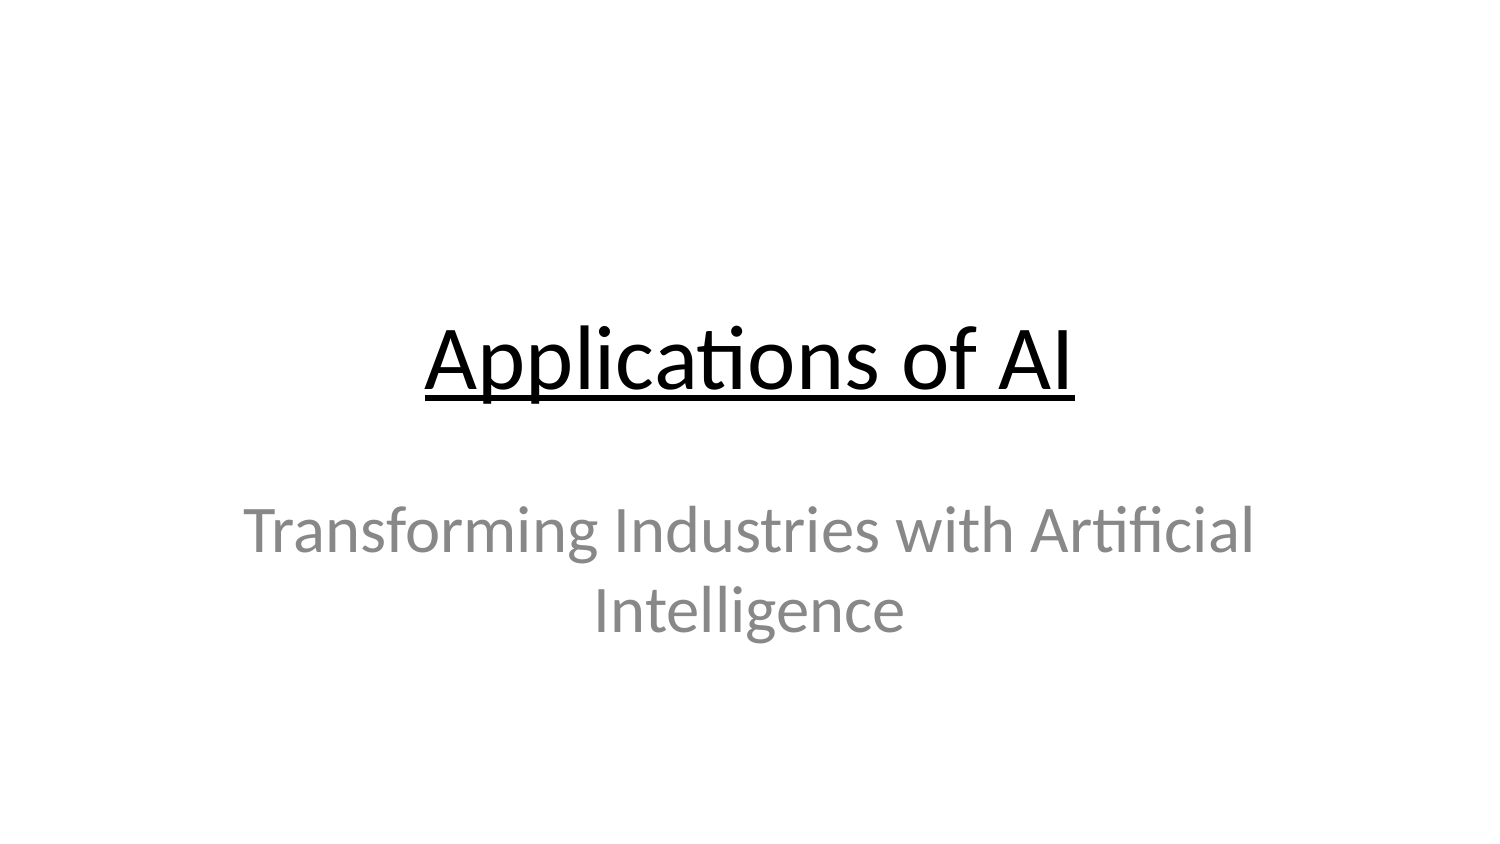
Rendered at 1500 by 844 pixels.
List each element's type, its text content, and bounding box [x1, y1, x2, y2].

title Applications of AI [112, 262, 1388, 443]
subtitle Transforming Industries with Artificial Intelligence [225, 478, 1275, 694]
